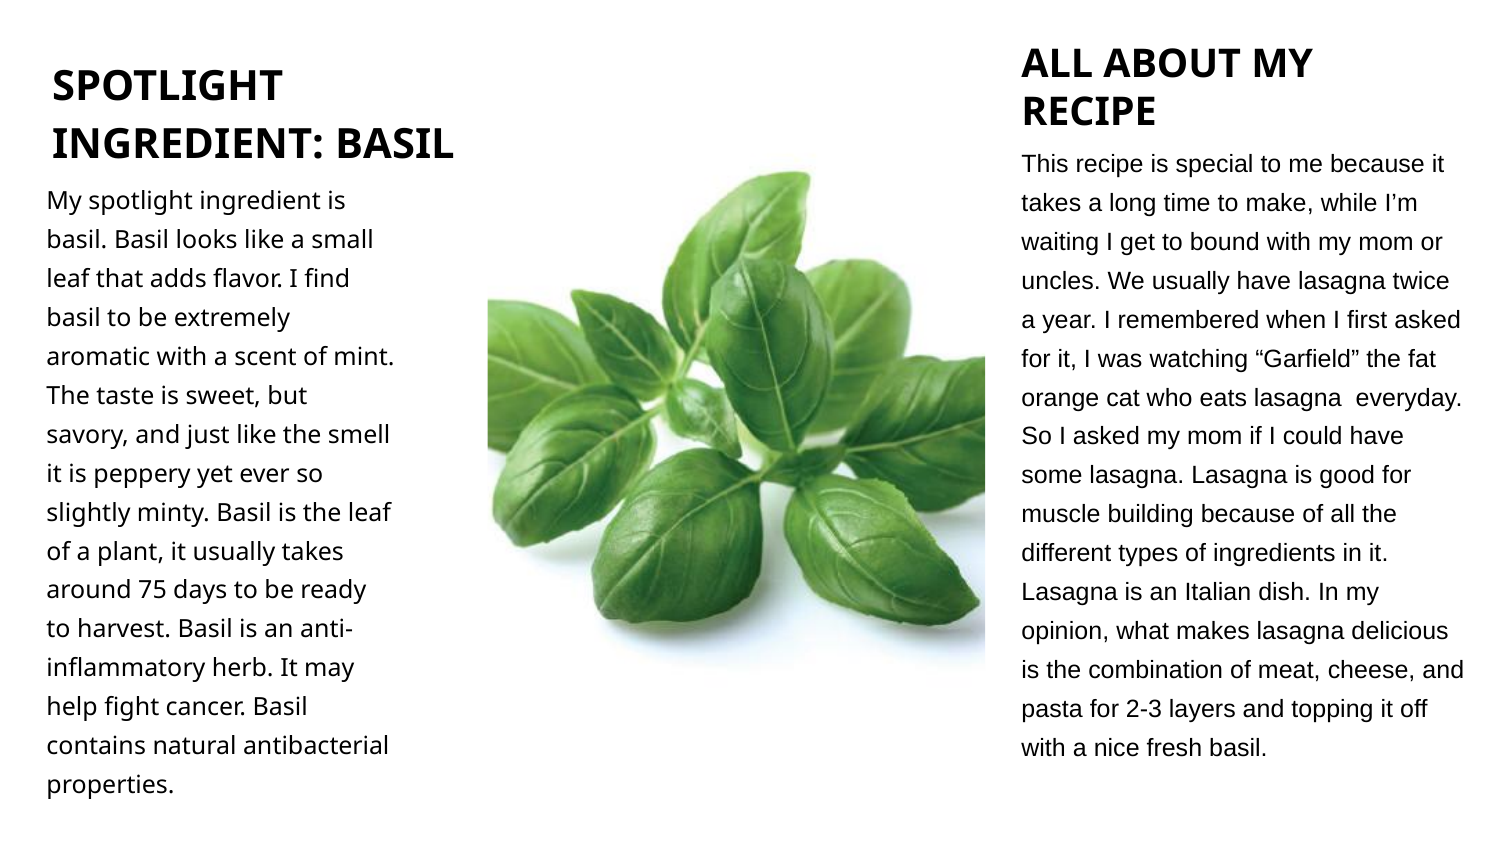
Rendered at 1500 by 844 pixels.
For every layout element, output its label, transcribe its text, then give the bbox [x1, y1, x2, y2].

picture [487, 0, 986, 844]
text_box My spotlight ingredient is basil. Basil looks like a small leaf that adds flavor. I find basil to be extremely aromatic with a scent of mint. The taste is sweet, but savory, and just like the smell it is peppery yet ever so slightly minty. Basil is the leaf of a plant, it usually takes around 75 days to be ready to harvest. Basil is an anti-inflammatory herb. It may help fight cancer. Basil contains natural antibacterial properties. [31, 128, 412, 814]
text_box ALL ABOUT MY RECIPE [1006, 23, 1473, 134]
text_box SPOTLIGHT INGREDIENT: BASIL [37, 36, 472, 159]
text_box This recipe is special to me because it takes a long time to make, while I’m waiting I get to bound with my mom or uncles. We usually have lasagna twice a year. I remembered when I first asked for it, I was watching “Garfield” the fat orange cat who eats lasagna everyday. So I asked my mom if I could have some lasagna. Lasagna is good for muscle building because of all the different types of ingredients in it. Lasagna is an Italian dish. In my opinion, what makes lasagna delicious is the combination of meat, cheese, and pasta for 2-3 layers and topping it off with a nice fresh basil. [1006, 123, 1487, 819]
